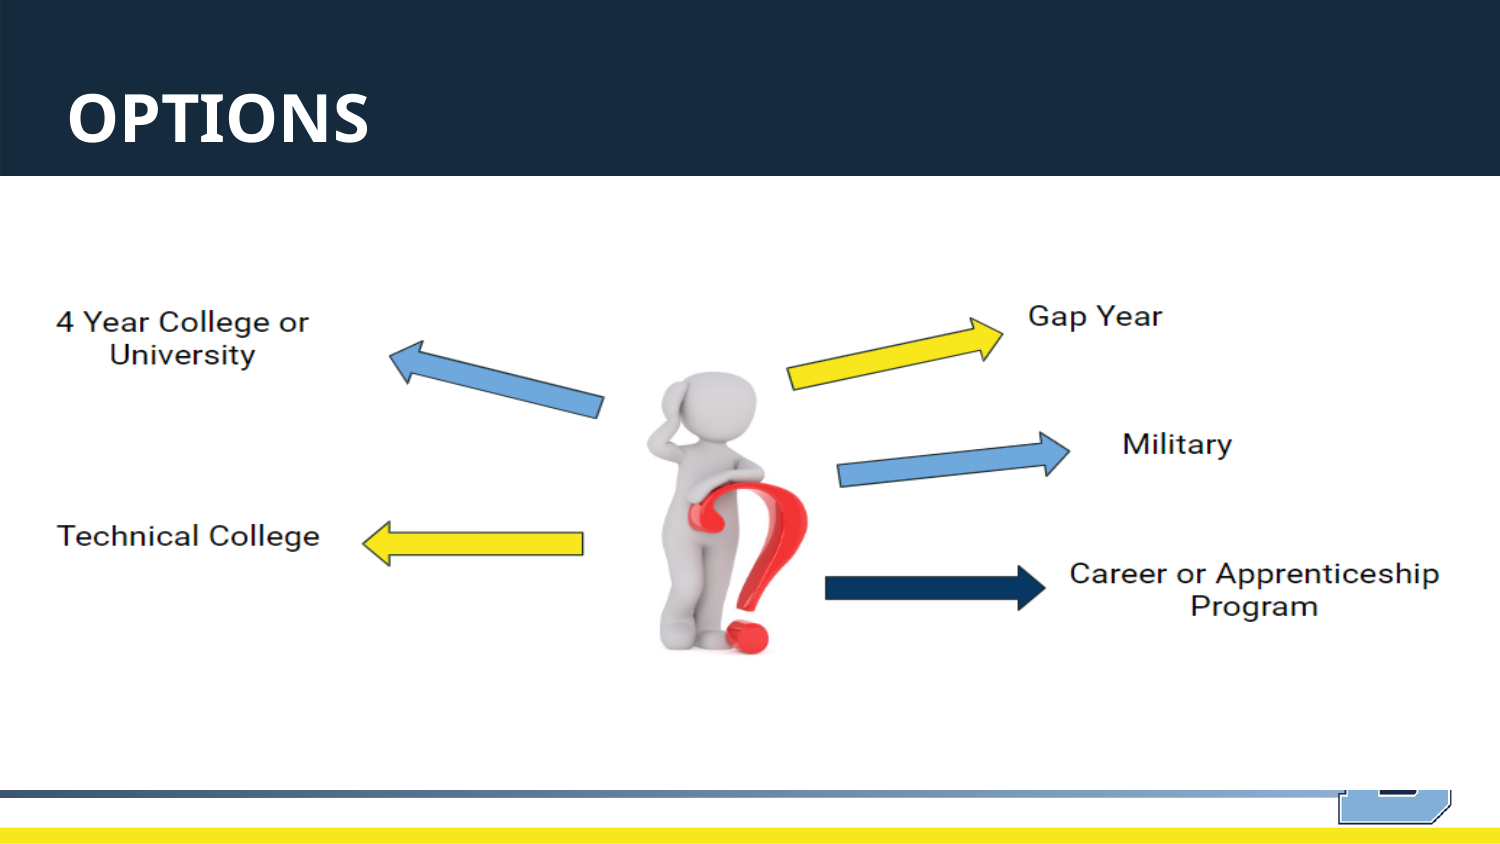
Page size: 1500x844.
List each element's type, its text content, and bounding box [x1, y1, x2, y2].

title OPTIONS [51, 61, 1449, 167]
picture [0, 0, 1500, 827]
